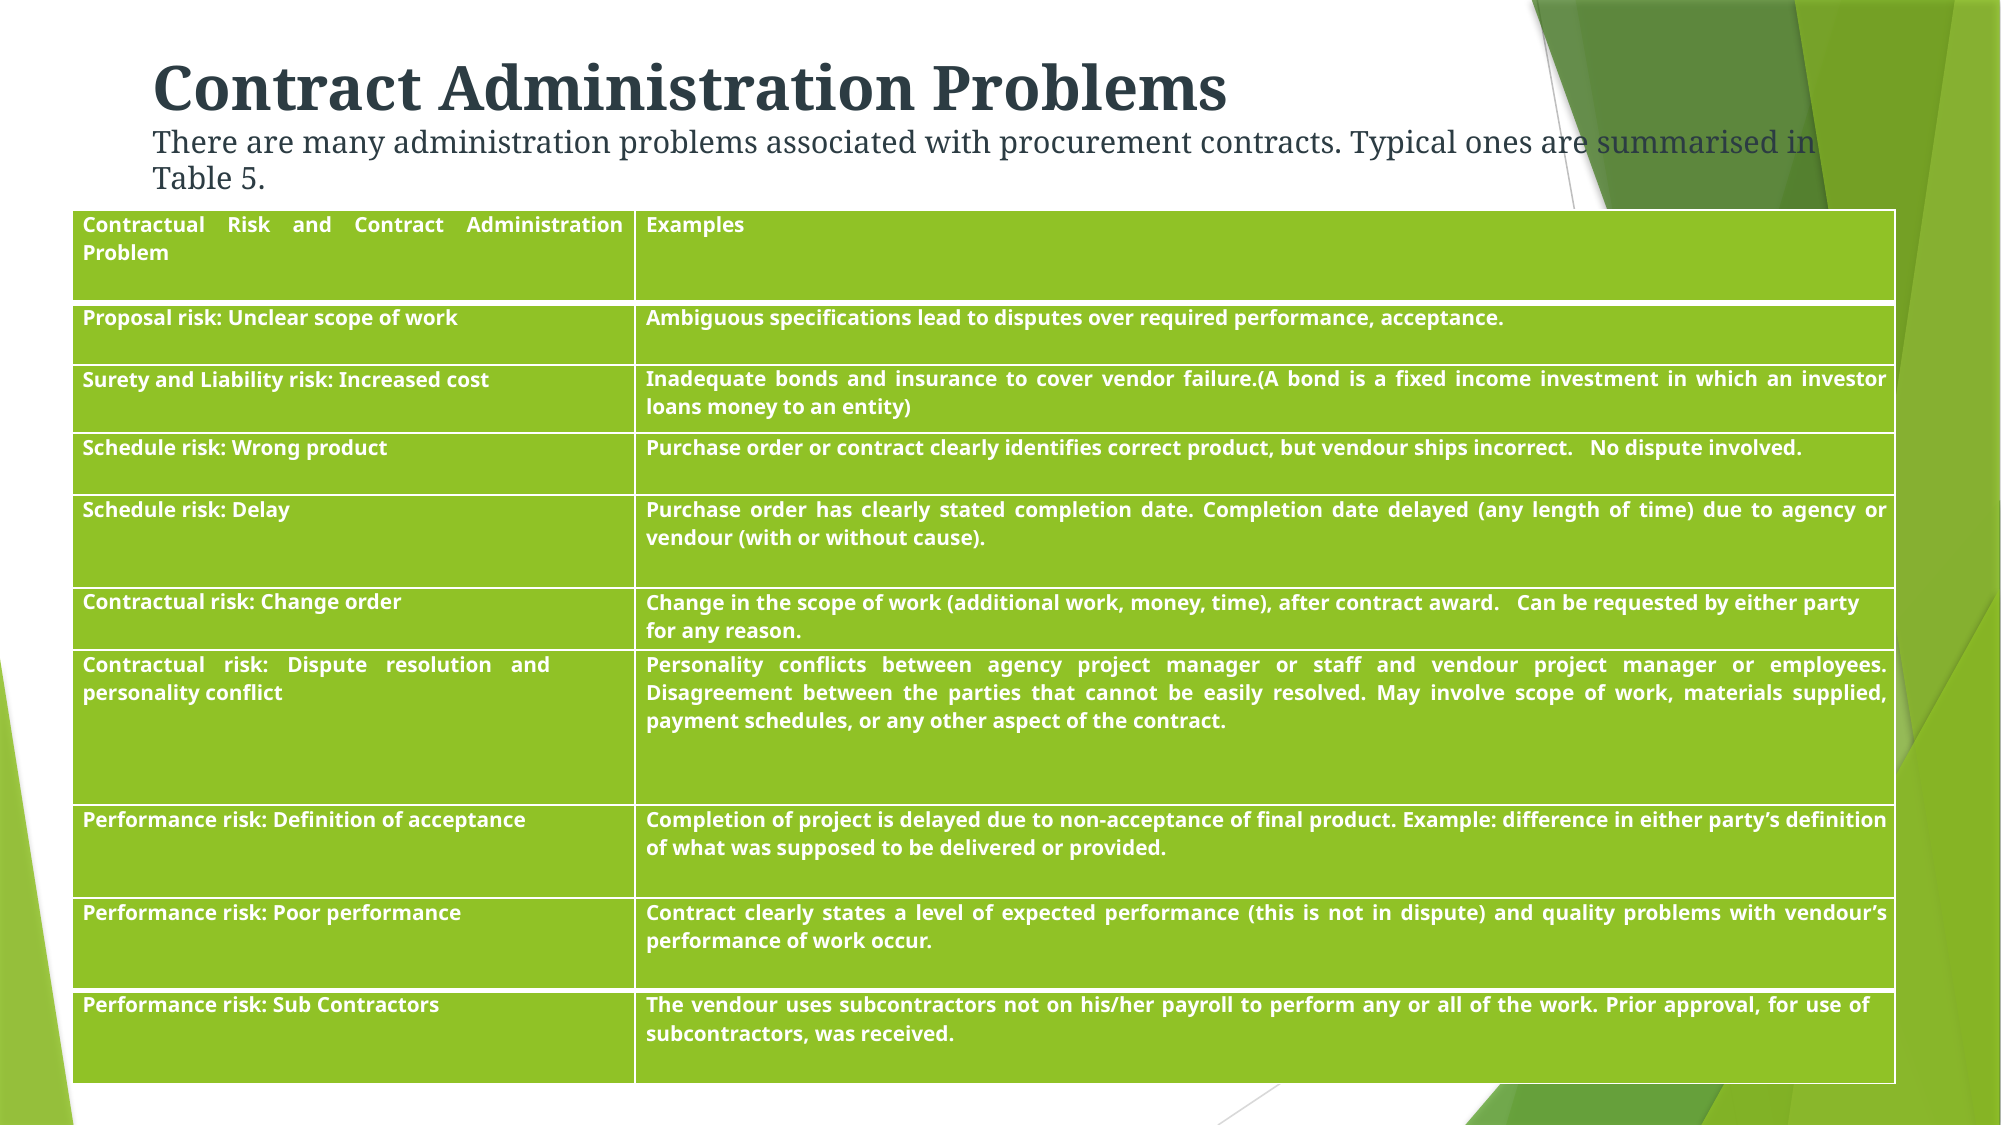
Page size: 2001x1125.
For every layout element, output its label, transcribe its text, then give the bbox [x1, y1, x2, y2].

table_header Contractual Risk and Contract Administration Problem [73, 211, 634, 300]
text_box Table 5: Typical Contract Administration Problems [1, 0, 733, 198]
table_cell Purchase order or contract clearly identifies correct product, but vendour ships incorrect. No dispute involved. [636, 434, 1894, 494]
table_cell Change in the scope of work (additional work, money, time), after contract award. Can be requested by either party for any reason. [636, 589, 1894, 649]
table_cell Proposal risk: Unclear scope of work [73, 306, 634, 364]
table_cell Inadequate bonds and insurance to cover vendor failure.(A bond is a fixed income investment in which an investor loans money to an entity) [636, 366, 1894, 432]
table_cell The vendour uses subcontractors not on his/her payroll to perform any or all of the work. Prior approval, for use of subcontractors, was received. [636, 993, 1894, 1083]
table_cell Schedule risk: Wrong product [73, 434, 634, 494]
table_cell Contractual risk: Change order [73, 589, 634, 649]
title Contract Administration Problems There are many administration problems associated with procurement contracts. Typical ones are summarised in Table 5. [137, 41, 1863, 209]
table_cell Completion of project is delayed due to non-acceptance of final product. Example: difference in either party’s definition of what was supposed to be delivered or provided. [636, 806, 1894, 897]
table_header Examples [636, 211, 1894, 300]
table_cell Schedule risk: Delay [73, 496, 634, 587]
table_cell Purchase order has clearly stated completion date. Completion date delayed (any length of time) due to agency or vendour (with or without cause). [636, 496, 1894, 587]
table_cell Performance risk: Poor performance [73, 899, 634, 988]
table_cell Personality conflicts between agency project manager or staff and vendour project manager or employees. Disagreement between the parties that cannot be easily resolved. May involve scope of work, materials supplied, payment schedules, or any other aspect of the contract. [636, 651, 1894, 804]
table_cell Performance risk: Sub Contractors [73, 993, 634, 1083]
table_cell Contract clearly states a level of expected performance (this is not in dispute) and quality problems with vendour’s performance of work occur. [636, 899, 1894, 988]
table_cell Ambiguous specifications lead to disputes over required performance, acceptance. [636, 306, 1894, 364]
table_cell Contractual risk: Dispute resolution and personality conflict [73, 651, 634, 804]
table_cell Surety and Liability risk: Increased cost [73, 366, 634, 432]
table_cell Performance risk: Definition of acceptance [73, 806, 634, 897]
